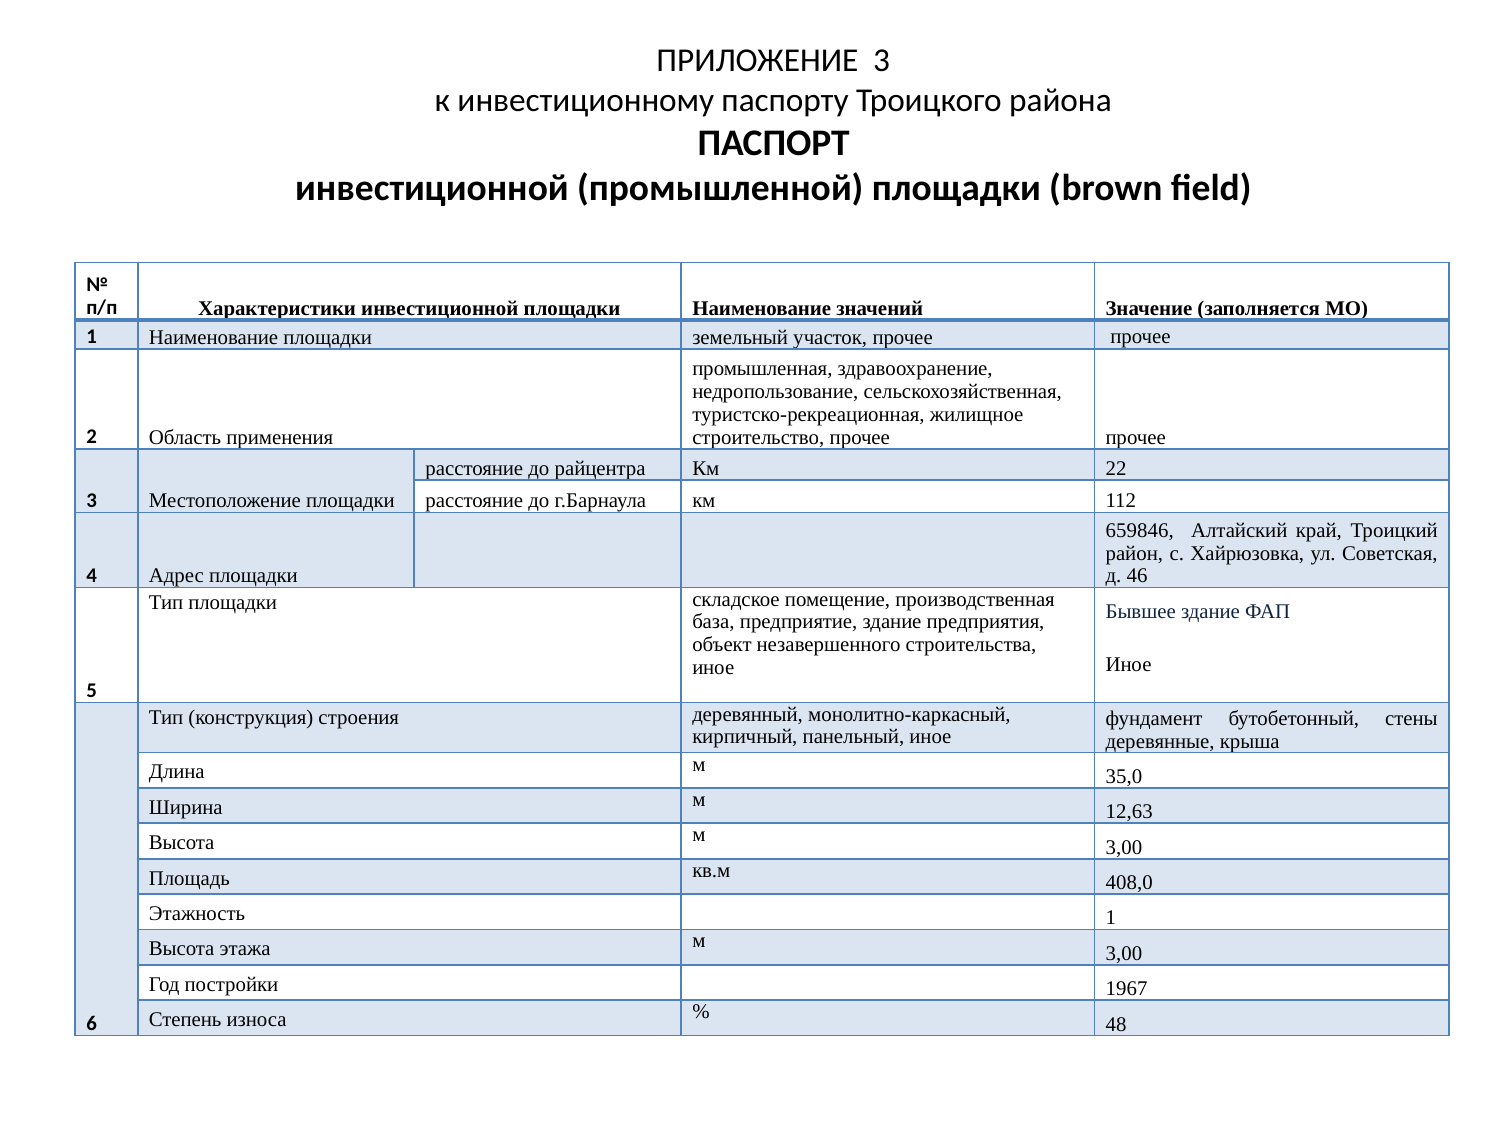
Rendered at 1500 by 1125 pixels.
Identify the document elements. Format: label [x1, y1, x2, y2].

table_cell [1095, 322, 1448, 348]
table_cell [415, 513, 680, 587]
table_cell [1095, 824, 1448, 858]
table_cell [682, 860, 1094, 893]
table_cell [139, 895, 680, 929]
table_cell [139, 350, 680, 448]
table_cell [76, 350, 137, 448]
table_cell [139, 753, 680, 787]
table_cell [76, 588, 137, 702]
table_cell [139, 966, 680, 999]
table_cell [139, 513, 413, 587]
table_cell [139, 450, 413, 512]
table_cell [682, 753, 1094, 787]
table_cell [1095, 1001, 1448, 1035]
table_cell [1095, 703, 1448, 752]
table_cell [682, 824, 1094, 858]
table_cell [1095, 450, 1448, 479]
table_header [682, 263, 1094, 318]
table_cell [682, 930, 1094, 964]
table_cell [139, 322, 680, 348]
table_cell [1095, 481, 1448, 512]
table_cell [682, 588, 1094, 702]
table_cell [682, 481, 1094, 512]
table_cell [139, 703, 680, 752]
table_cell [139, 930, 680, 964]
table_cell [76, 322, 137, 348]
table_cell [139, 789, 680, 822]
table_header [1095, 263, 1448, 318]
table_cell [1095, 966, 1448, 999]
table_cell [1095, 895, 1448, 929]
table_cell [139, 824, 680, 858]
table_cell [682, 1001, 1094, 1035]
table_cell [1095, 513, 1448, 587]
table_cell [682, 895, 1094, 929]
table_cell [1095, 930, 1448, 964]
table_cell [1095, 753, 1448, 787]
table_cell [76, 513, 137, 587]
table_cell [682, 703, 1094, 752]
table_cell [415, 481, 680, 512]
table_cell [682, 789, 1094, 822]
table_cell [76, 703, 137, 1035]
table_cell [1095, 588, 1448, 702]
table_cell [139, 1001, 680, 1035]
table_cell [139, 860, 680, 893]
table_header [139, 263, 680, 318]
table_cell [76, 450, 137, 512]
table_cell [415, 450, 680, 479]
table_cell [139, 588, 680, 702]
table_cell [682, 350, 1094, 448]
table_cell [1095, 789, 1448, 822]
text_box [123, 30, 1424, 216]
table_cell [682, 966, 1094, 999]
table_cell [1095, 350, 1448, 448]
table_cell [682, 322, 1094, 348]
table_header [76, 263, 137, 318]
table_cell [682, 513, 1094, 587]
table_cell [1095, 860, 1448, 893]
table_cell [682, 450, 1094, 479]
